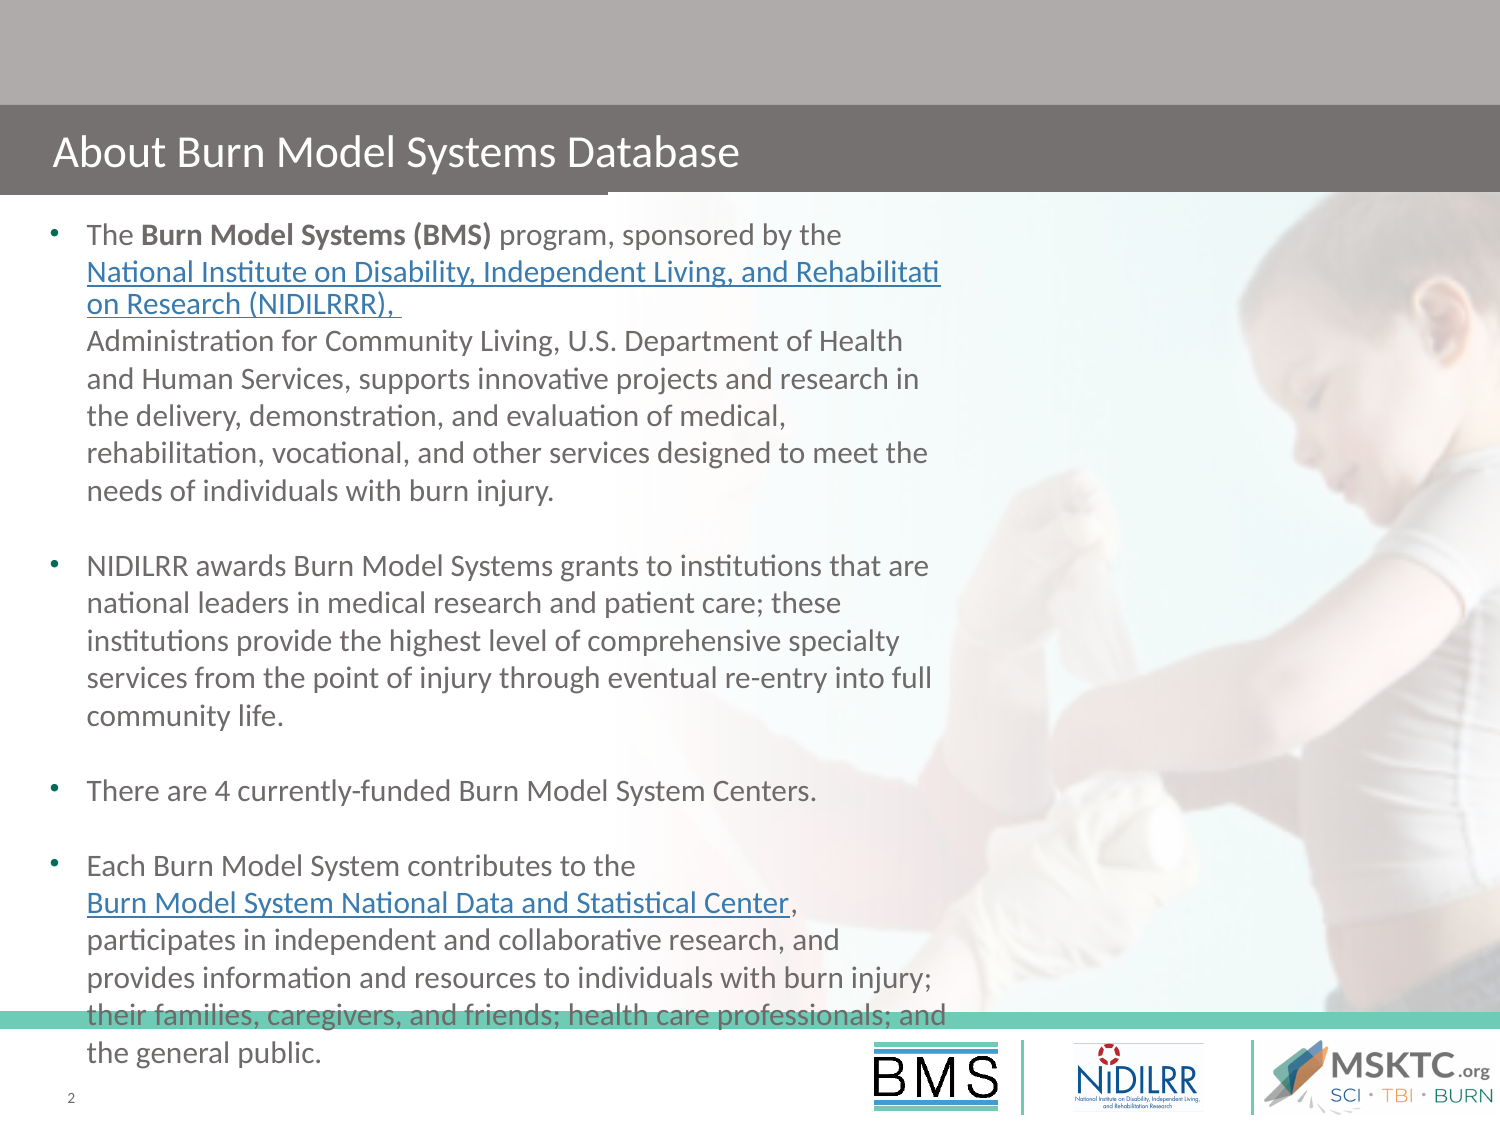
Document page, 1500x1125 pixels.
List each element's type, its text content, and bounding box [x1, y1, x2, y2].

title About Burn Model Systems Database [0, 104, 1500, 195]
slide_number 2 [56, 1088, 76, 1107]
picture [1264, 1040, 1495, 1115]
picture [874, 1042, 998, 1111]
picture [608, 192, 1500, 1012]
text_box The Burn Model Systems (BMS) program, sponsored by the National Institute on Disability, Independent Living, and Rehabilitation Research (NIDILRRR), Administration for Community Living, U.S. Department of Health and Human Services, supports innovative projects and research in the delivery, demonstration, and evaluation of medical, rehabilitation, vocational, and other services designed to meet the needs of individuals with burn injury. NIDILRR awards Burn Model Systems grants to institutions that are national leaders in medical research and patient care; these institutions provide the highest level of comprehensive specialty services from the point of injury through eventual re-entry into full community life. There are 4 currently-funded Burn Model System Centers. Each Burn Model System contributes to the Burn Model System National Data and Statistical Center, participates in independent and collaborative research, and provides information and resources to individuals with burn injury; their families, caregivers, and friends; health care professionals; and the general public. [34, 206, 608, 1000]
picture [1073, 1043, 1204, 1112]
